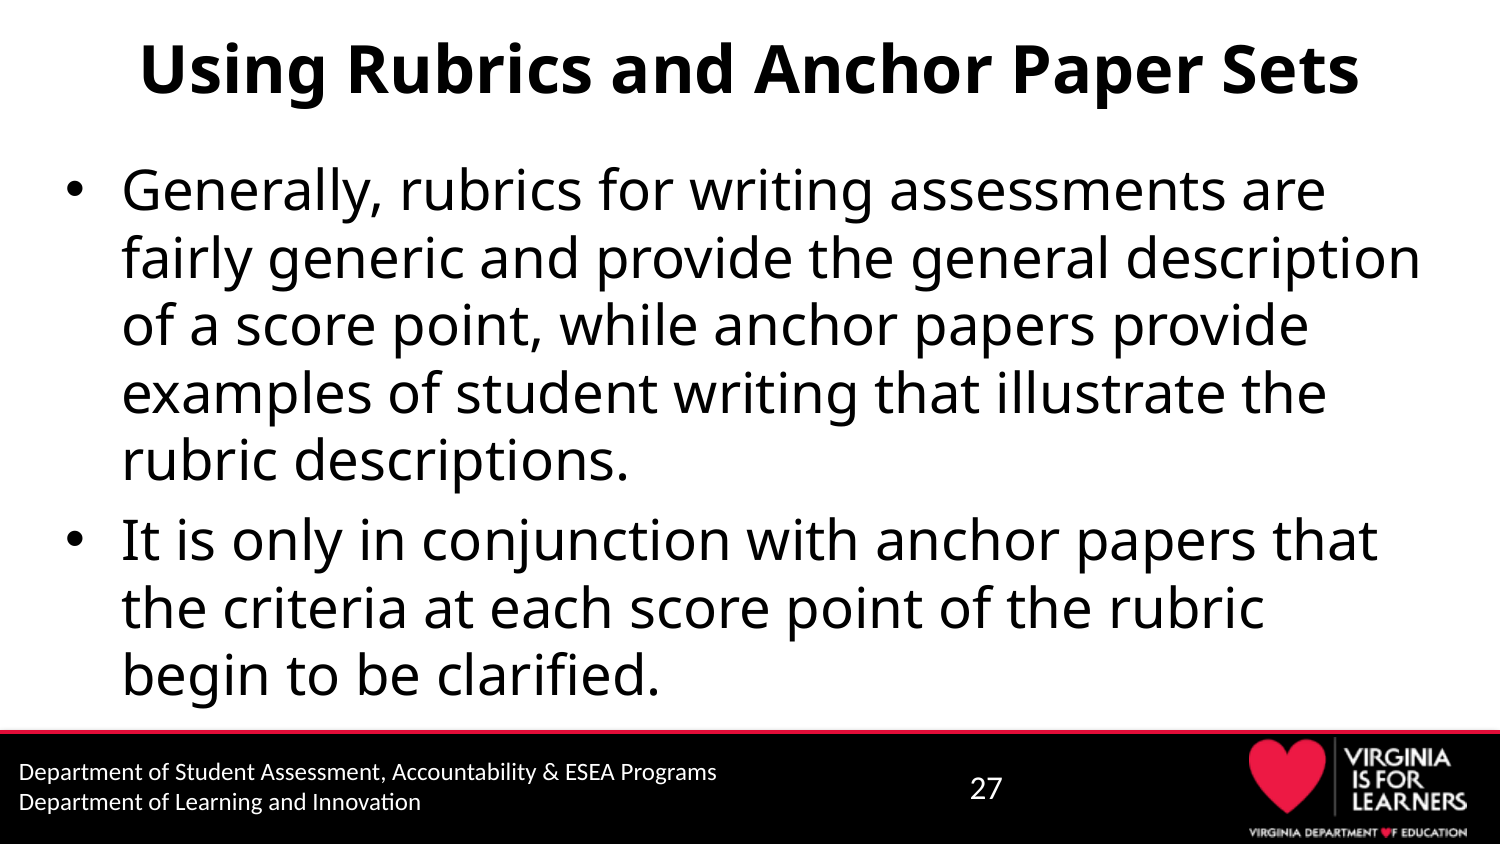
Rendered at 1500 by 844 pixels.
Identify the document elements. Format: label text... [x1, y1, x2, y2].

list Generally, rubrics for writing assessments are fairly generic and provide the general description of a score point, while anchor papers provide examples of student writing that illustrate the rubric descriptions. It is only in conjunction with anchor papers that the criteria at each score point of the rubric begin to be clarified. [50, 146, 1438, 710]
title Using Rubrics and Anchor Paper Sets [0, 0, 1500, 135]
picture [1249, 737, 1467, 838]
